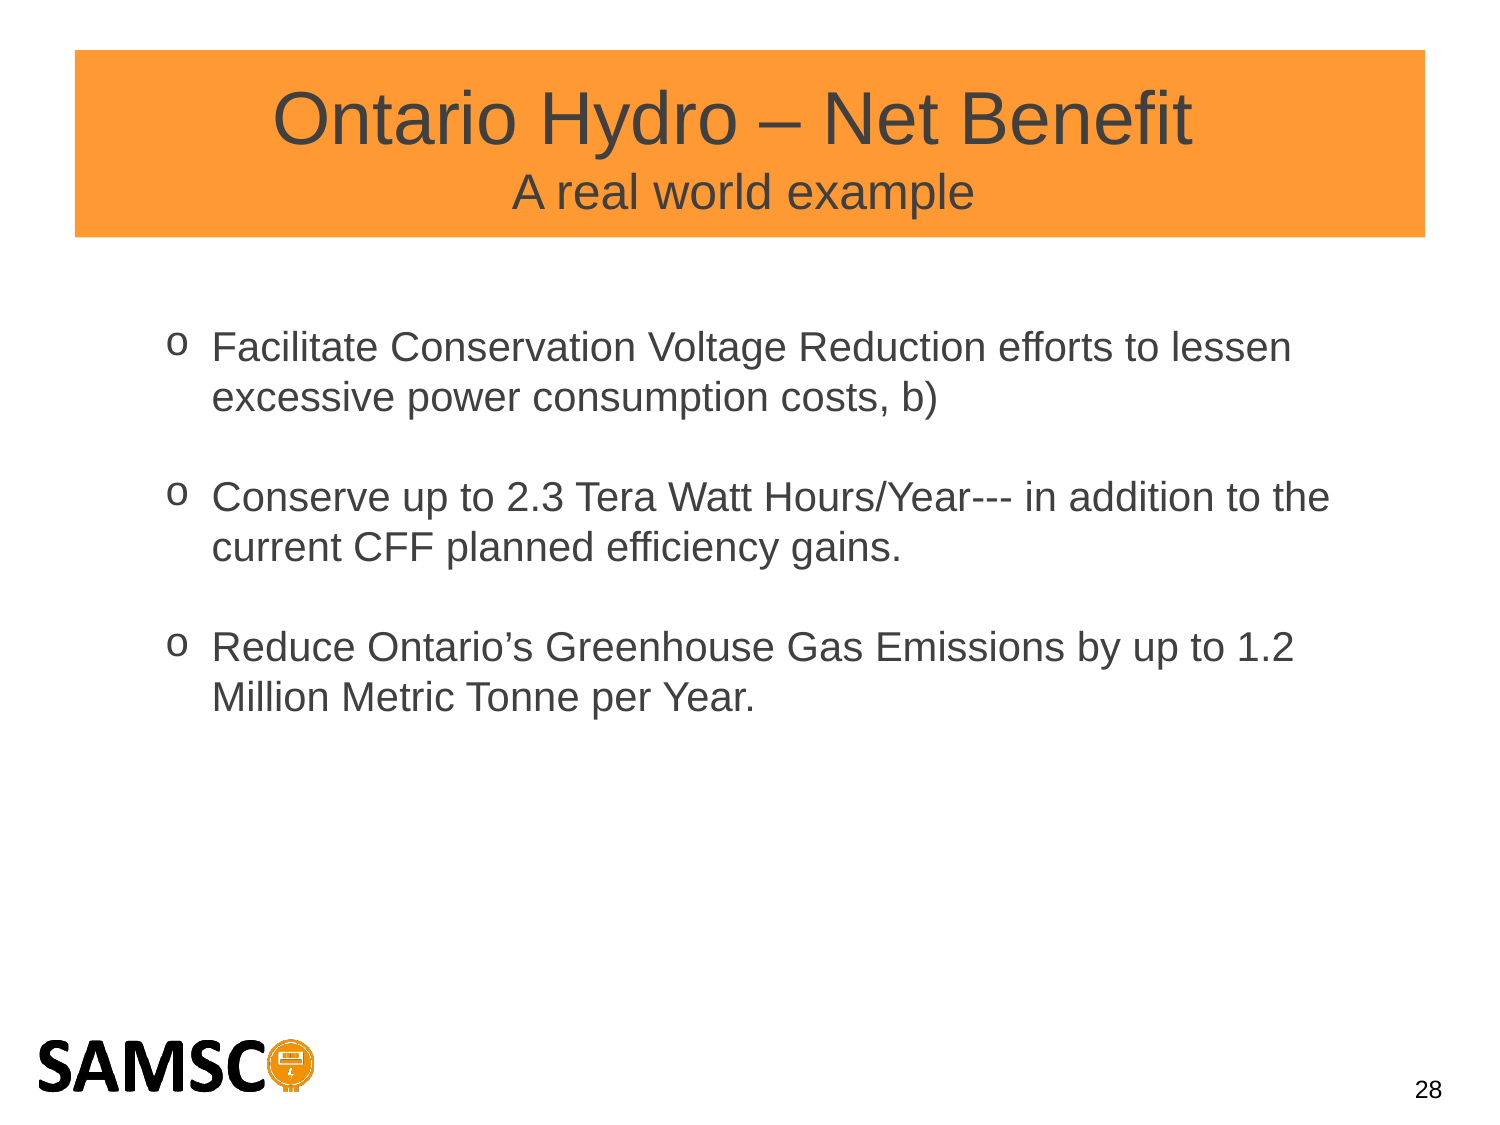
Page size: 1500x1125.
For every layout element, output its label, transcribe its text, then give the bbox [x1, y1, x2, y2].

picture [37, 1037, 314, 1095]
text_box Facilitate Conservation Voltage Reduction efforts to lessen excessive power consumption costs, b) Conserve up to 2.3 Tera Watt Hours/Year--- in addition to the current CFF planned efficiency gains. Reduce Ontario’s Greenhouse Gas Emissions by up to 1.2 Million Metric Tonne per Year. [150, 312, 1388, 728]
text_box Ontario Hydro – Net Benefit A real world example [137, 62, 1350, 228]
